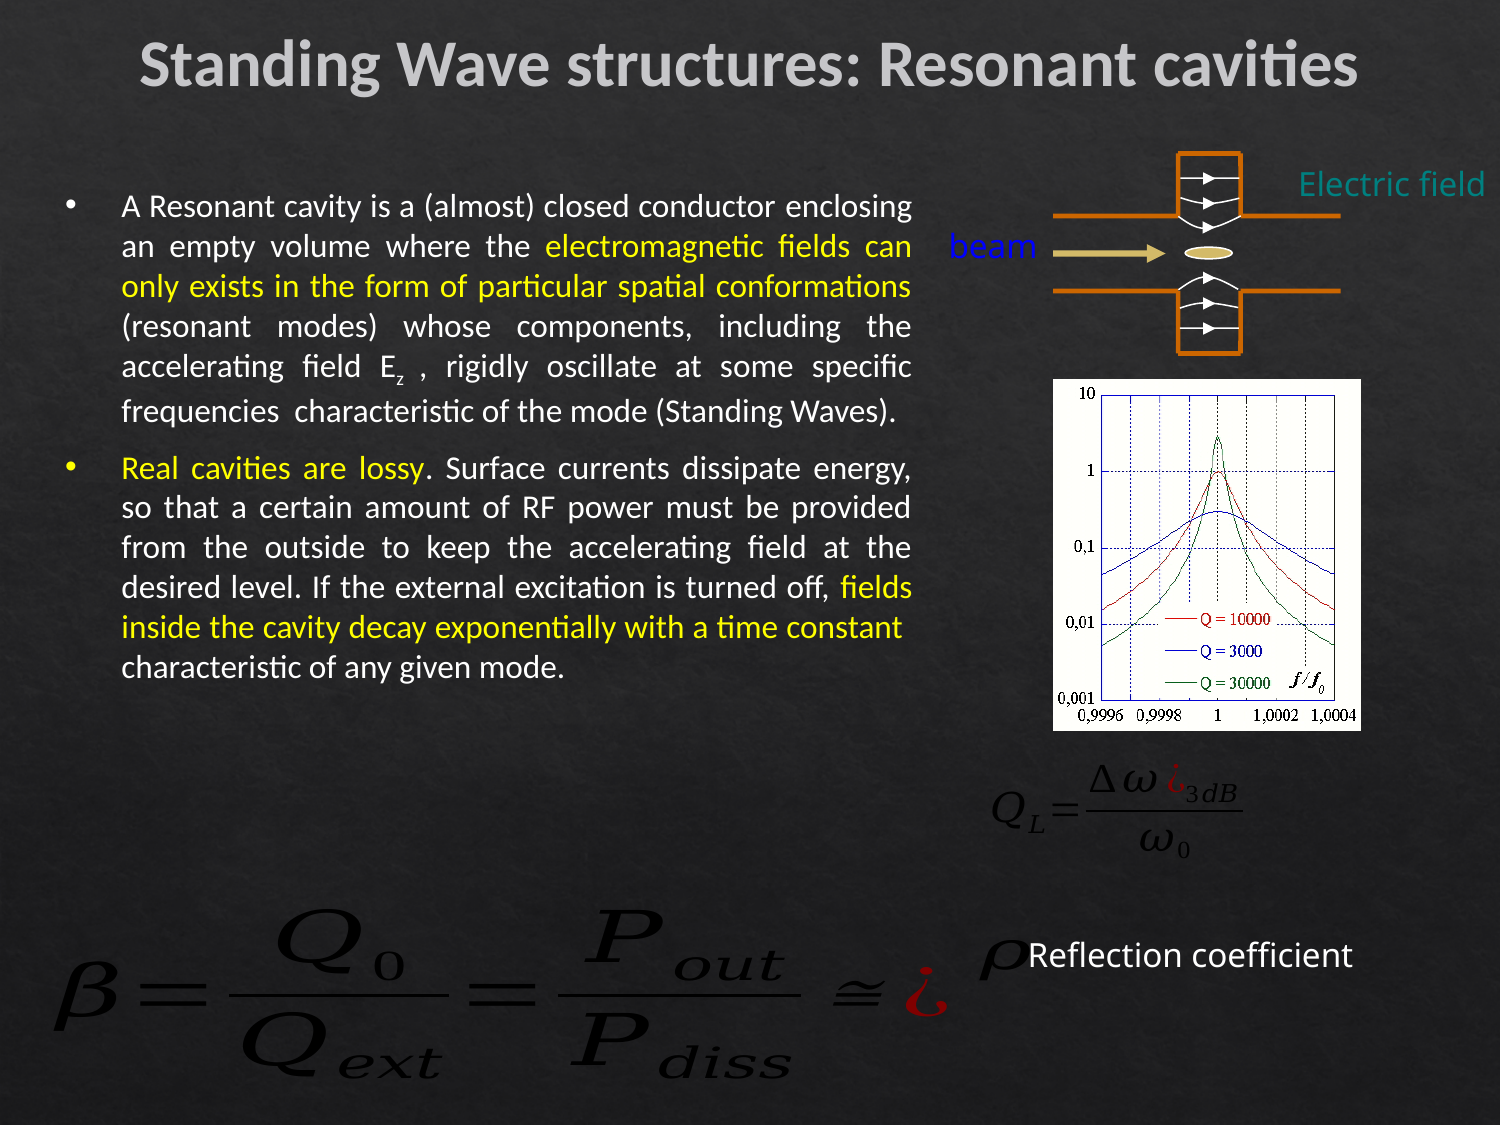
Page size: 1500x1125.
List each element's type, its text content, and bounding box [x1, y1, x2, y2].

picture [1052, 379, 1361, 732]
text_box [938, 153, 1500, 354]
text_box Standing Wave structures: Resonant cavities [0, 12, 1500, 188]
text_box Reflection coefficient [1012, 927, 1369, 982]
